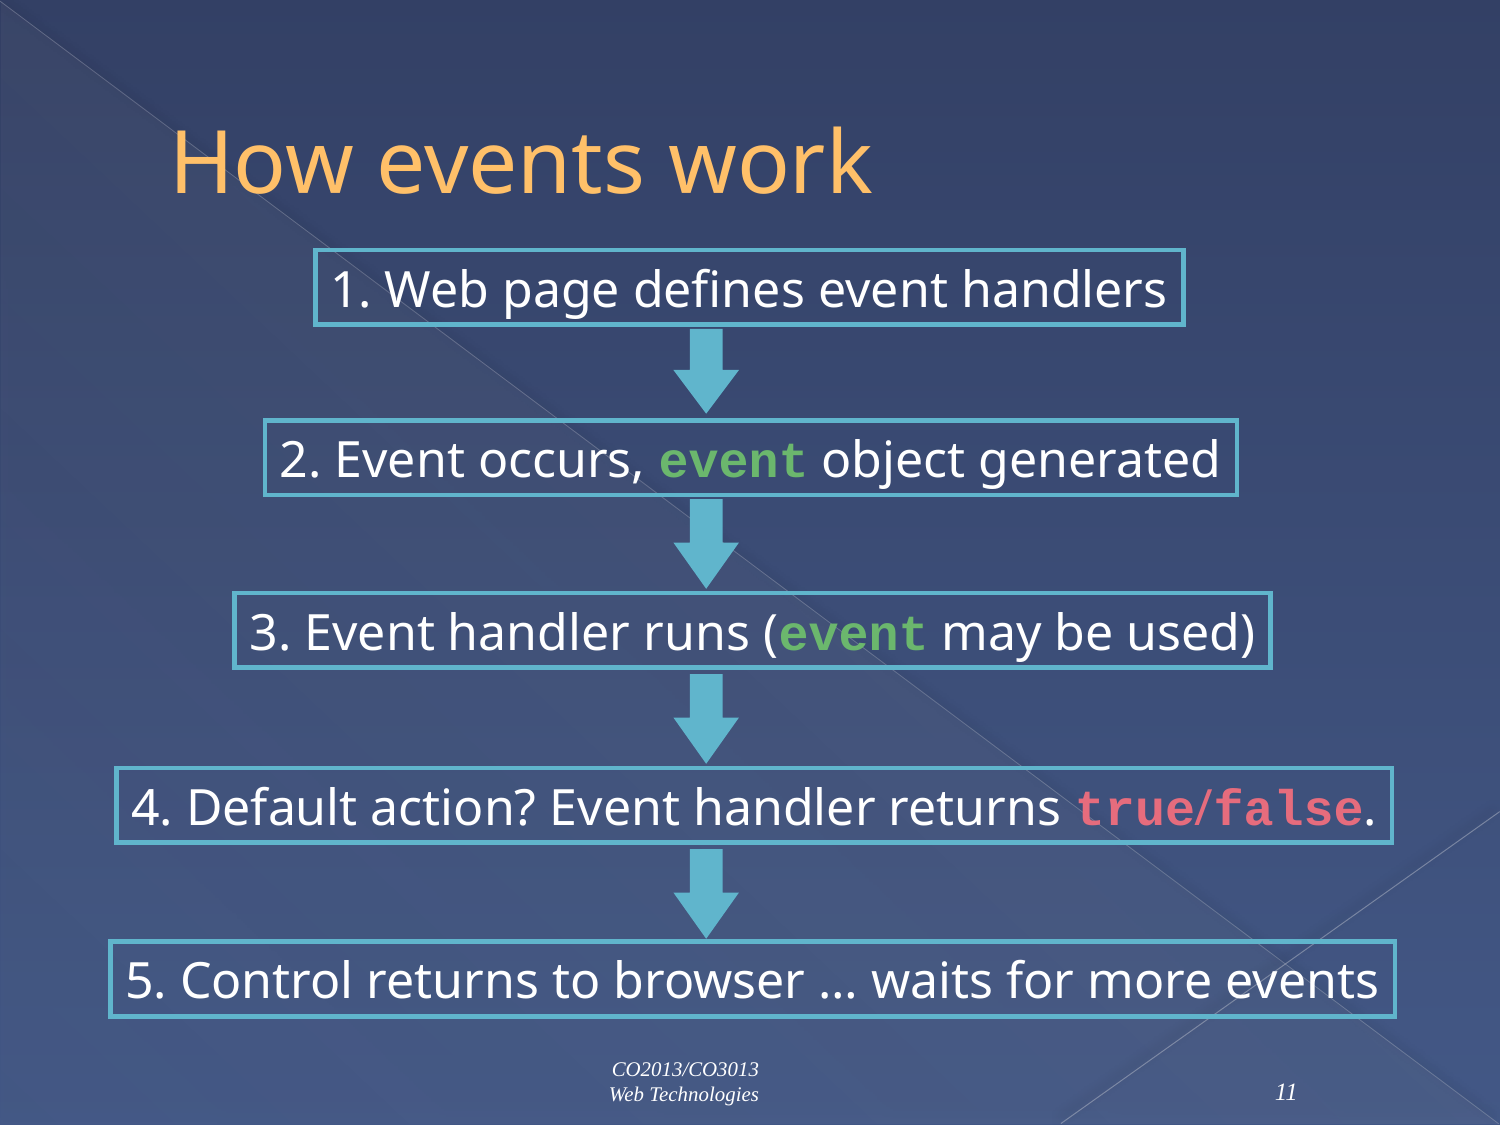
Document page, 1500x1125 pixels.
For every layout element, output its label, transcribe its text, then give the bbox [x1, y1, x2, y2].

text_box 1. Web page defines event handlers [315, 249, 1184, 325]
text_box [674, 329, 738, 413]
text_box 5. Control returns to browser … waits for more events [110, 941, 1395, 1017]
footer CO2013/CO3013 Web Technologies [75, 1063, 774, 1113]
title How events work [75, 43, 1425, 274]
text_box 3. Event handler runs (event may be used) [234, 592, 1271, 668]
text_box 2. Event occurs, event object generated [264, 420, 1237, 495]
text_box [674, 849, 738, 938]
text_box [674, 674, 738, 763]
text_box [674, 499, 738, 588]
slide_number 11 [1245, 1063, 1328, 1113]
text_box 4. Default action? Event handler returns true/false. [116, 767, 1392, 843]
